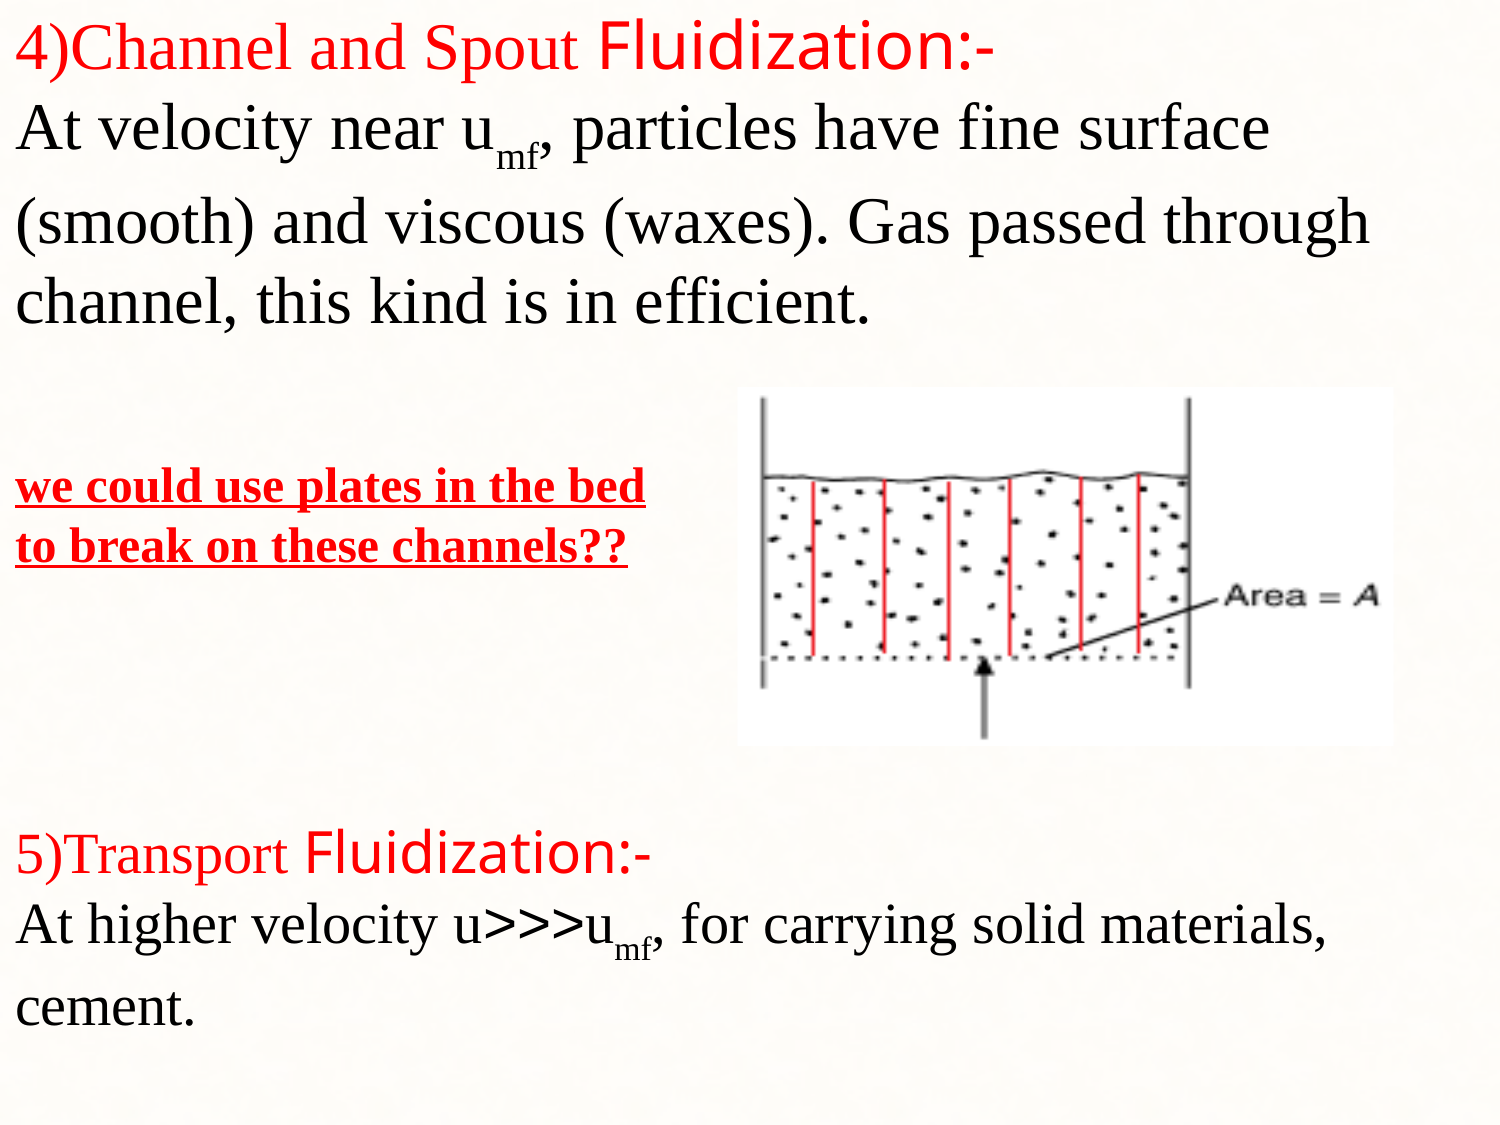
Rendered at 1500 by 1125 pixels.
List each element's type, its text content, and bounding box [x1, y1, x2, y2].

picture [737, 387, 1394, 746]
text_box 4)Channel and Spout Fluidization:- At velocity near umf, particles have fine surface (smooth) and viscous (waxes). Gas passed through channel, this kind is in efficient. [0, 0, 1407, 445]
text_box we could use plates in the bed to break on these channels?? [0, 444, 700, 660]
text_box 5)Transport Fluidization:- At higher velocity u>>>umf, for carrying solid materials, cement. [0, 807, 1500, 1045]
